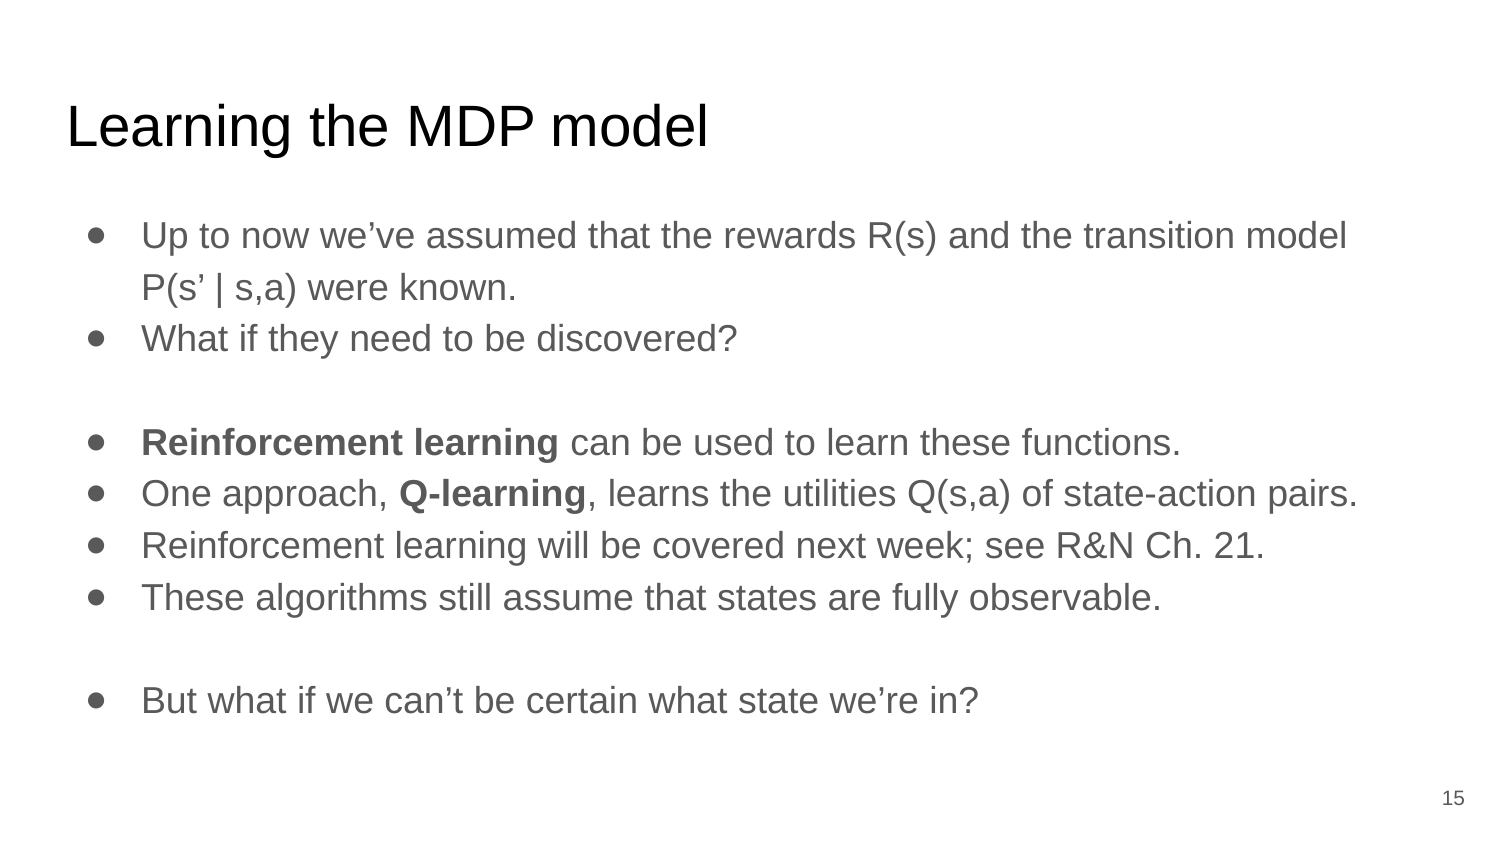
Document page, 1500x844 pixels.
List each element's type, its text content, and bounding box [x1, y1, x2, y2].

slide_number ‹#› [1389, 764, 1480, 830]
list Up to now we’ve assumed that the rewards R(s) and the transition model P(s’ | s,a) were known. What if they need to be discovered? Reinforcement learning can be used to learn these functions. One approach, Q-learning, learns the utilities Q(s,a) of state-action pairs. Reinforcement learning will be covered next week; see R&N Ch. 21. These algorithms still assume that states are fully observable. But what if we can’t be certain what state we’re in? [51, 189, 1449, 750]
title Learning the MDP model [51, 72, 1449, 167]
